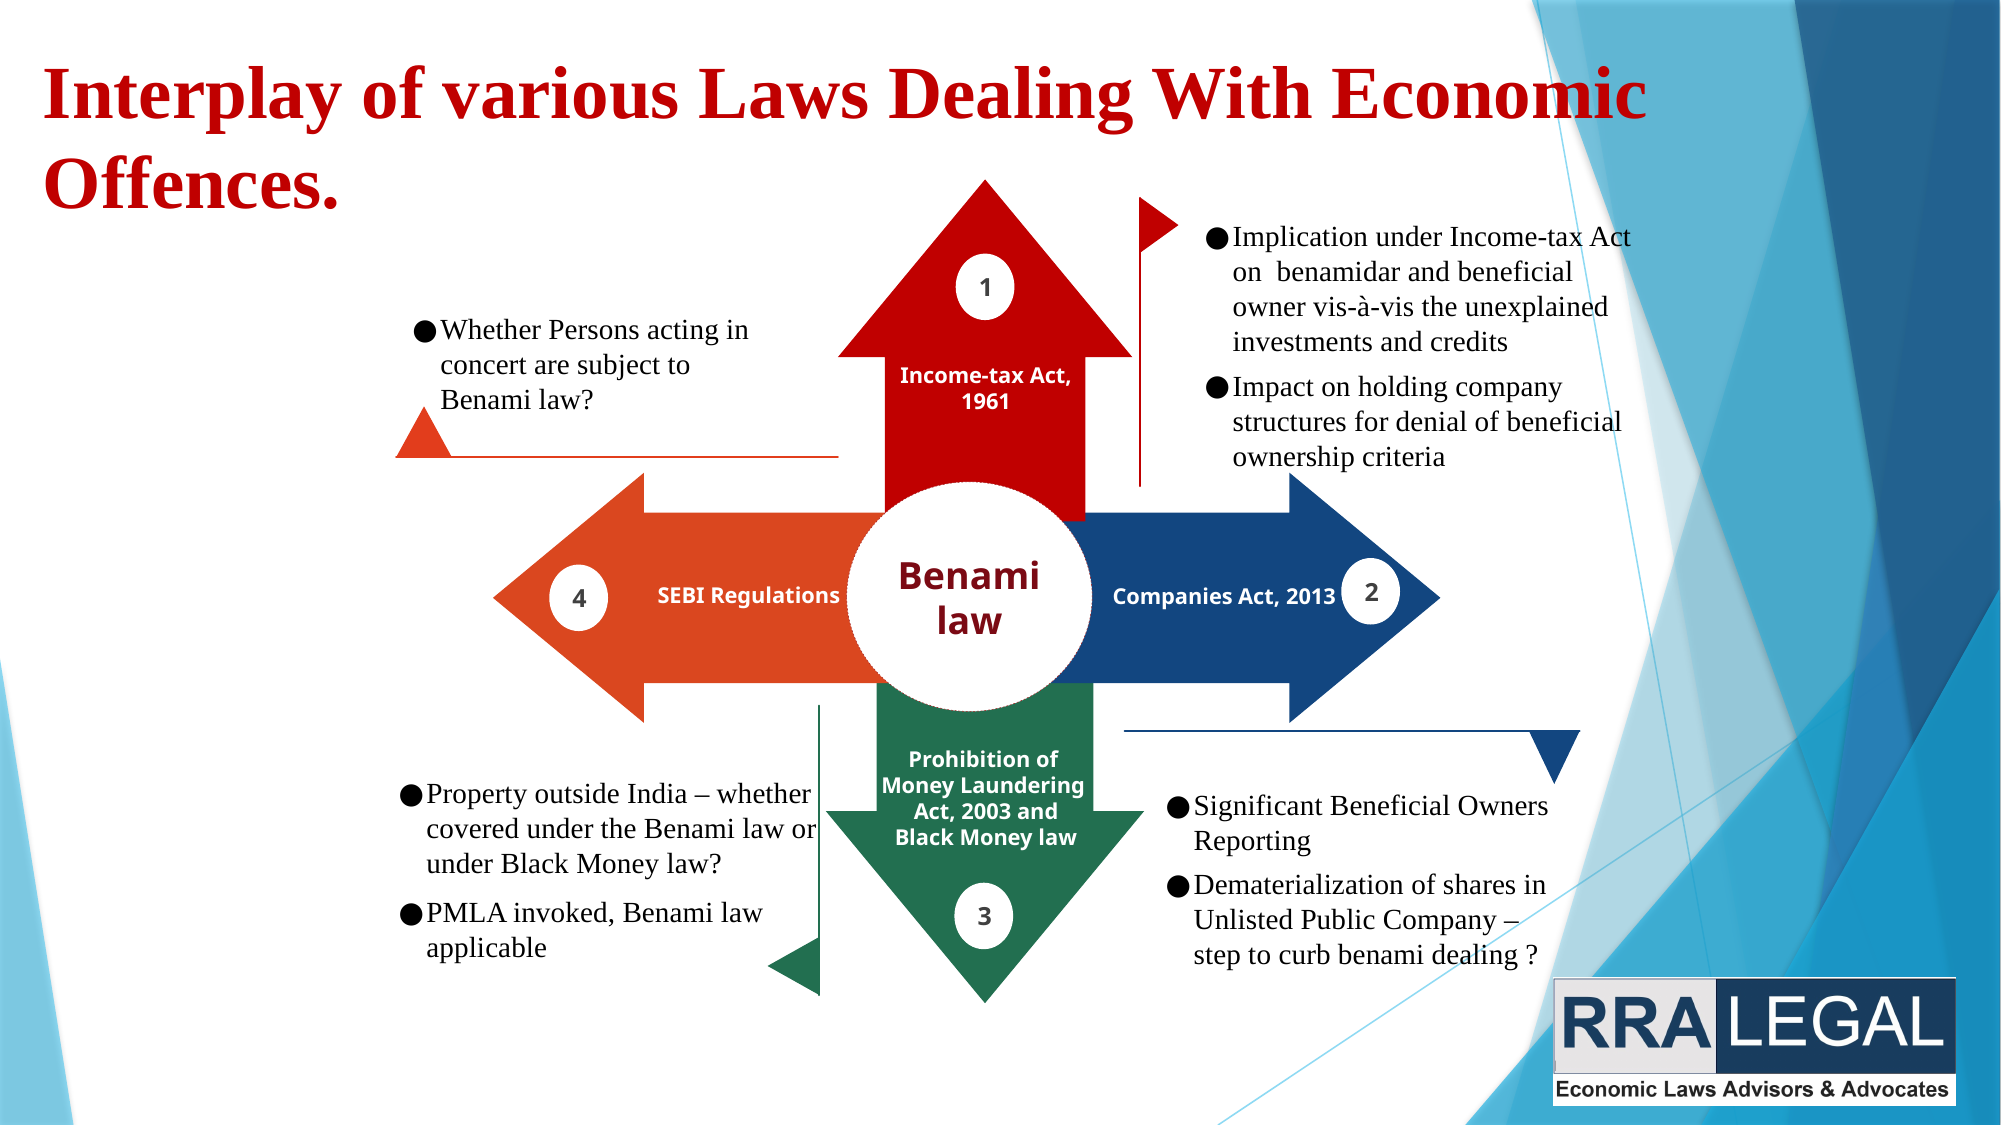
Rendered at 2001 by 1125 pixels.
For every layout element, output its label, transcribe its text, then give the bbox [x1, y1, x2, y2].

text_box 4 [547, 563, 610, 632]
text_box [492, 472, 888, 704]
text_box Income-tax Act, 1961 [893, 361, 1080, 442]
picture [1553, 977, 1957, 1106]
text_box SEBI Regulations [652, 581, 846, 673]
text_box 3 [952, 881, 1015, 951]
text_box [395, 298, 839, 458]
text_box [348, 883, 879, 1061]
text_box [843, 179, 1133, 522]
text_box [1139, 197, 1653, 487]
text_box Companies Act, 2013 [1150, 582, 1299, 643]
text_box Prohibition of Money Laundering Act, 2003 and Black Money law [879, 745, 1093, 836]
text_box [390, 705, 846, 996]
text_box [849, 684, 1119, 1004]
text_box Benami law [846, 480, 1094, 713]
text_box [1051, 495, 1441, 723]
title Interplay of various Laws Dealing With Economic Offences. [27, 36, 1900, 229]
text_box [1124, 730, 1581, 1013]
text_box 1 [954, 252, 1016, 321]
text_box 2 [1339, 556, 1402, 626]
